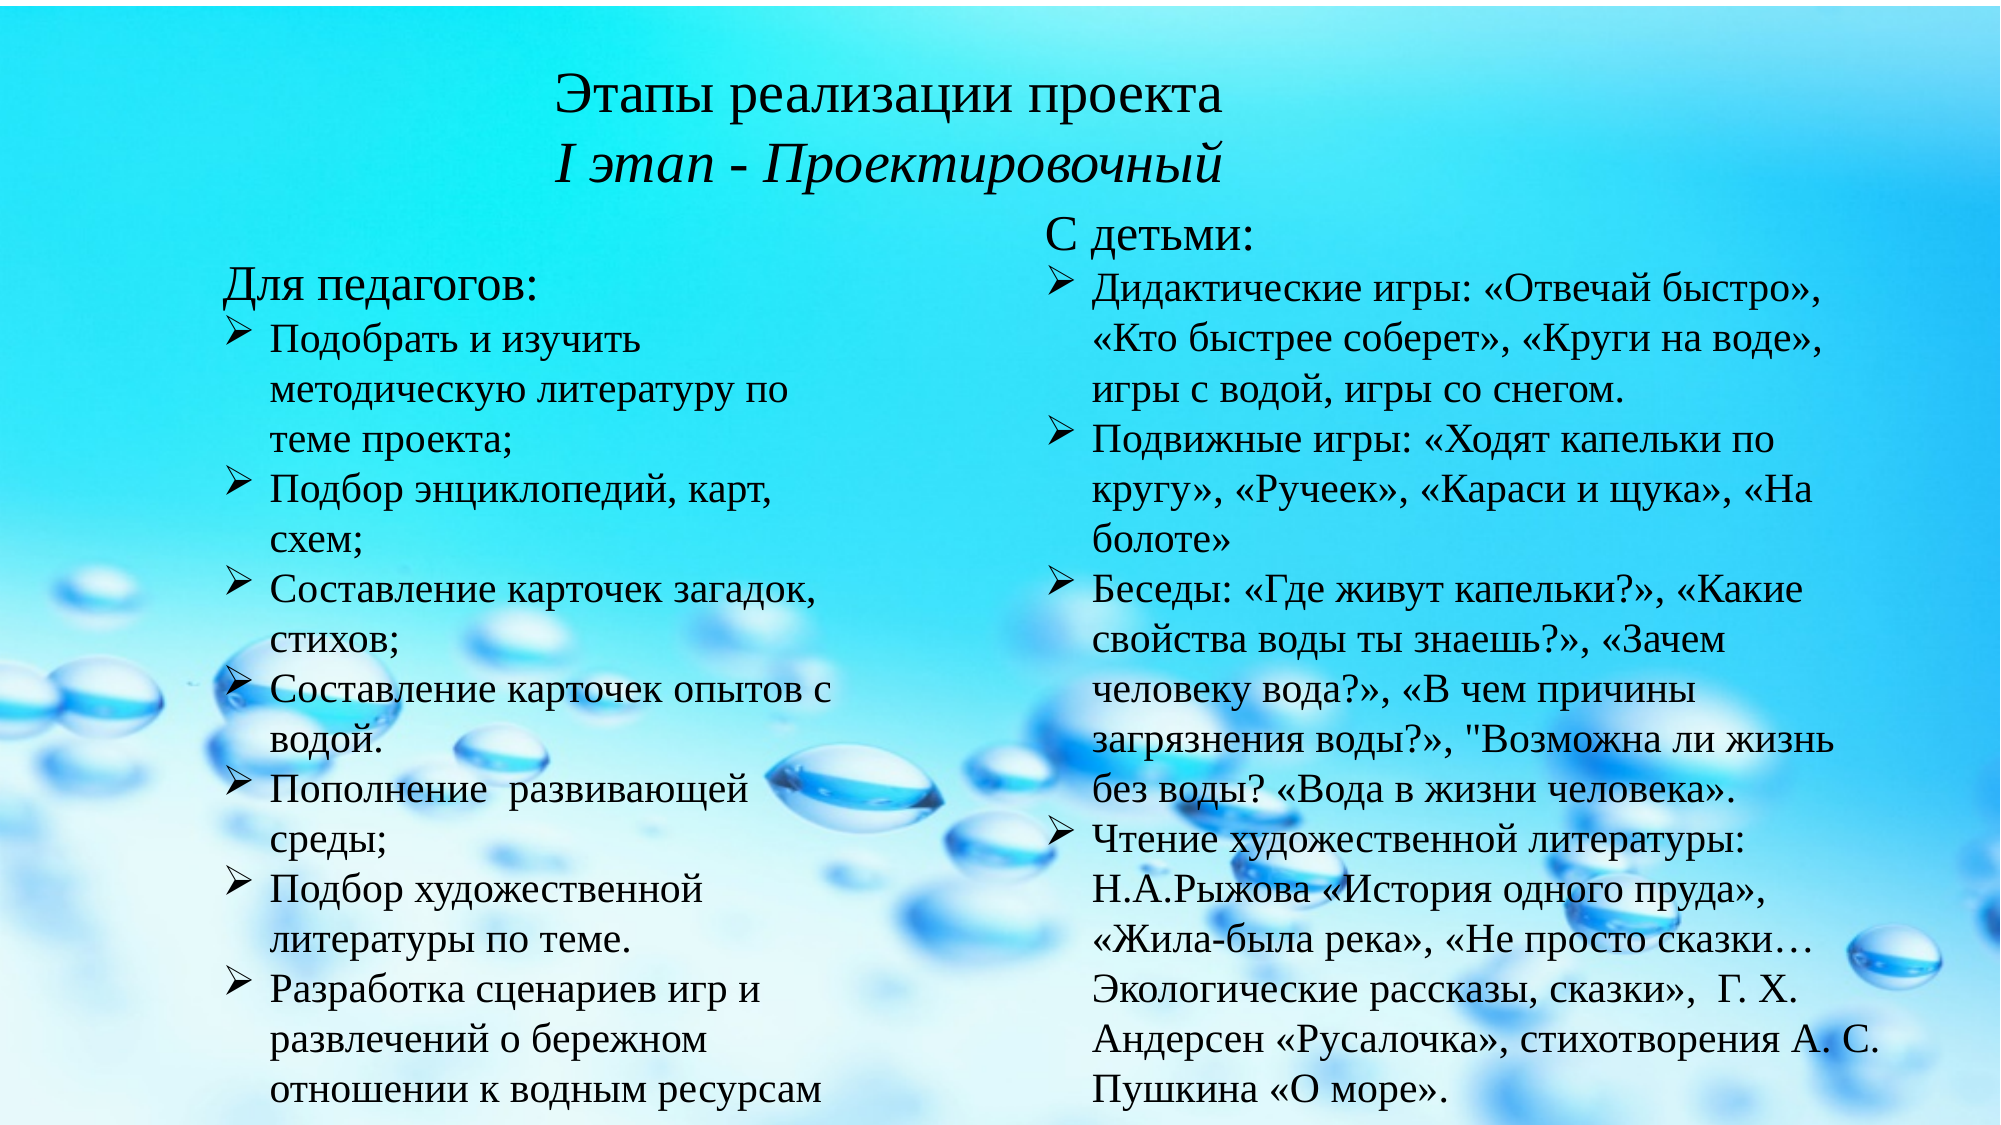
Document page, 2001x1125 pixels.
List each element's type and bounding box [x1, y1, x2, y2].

list [0, 6, 2000, 1125]
